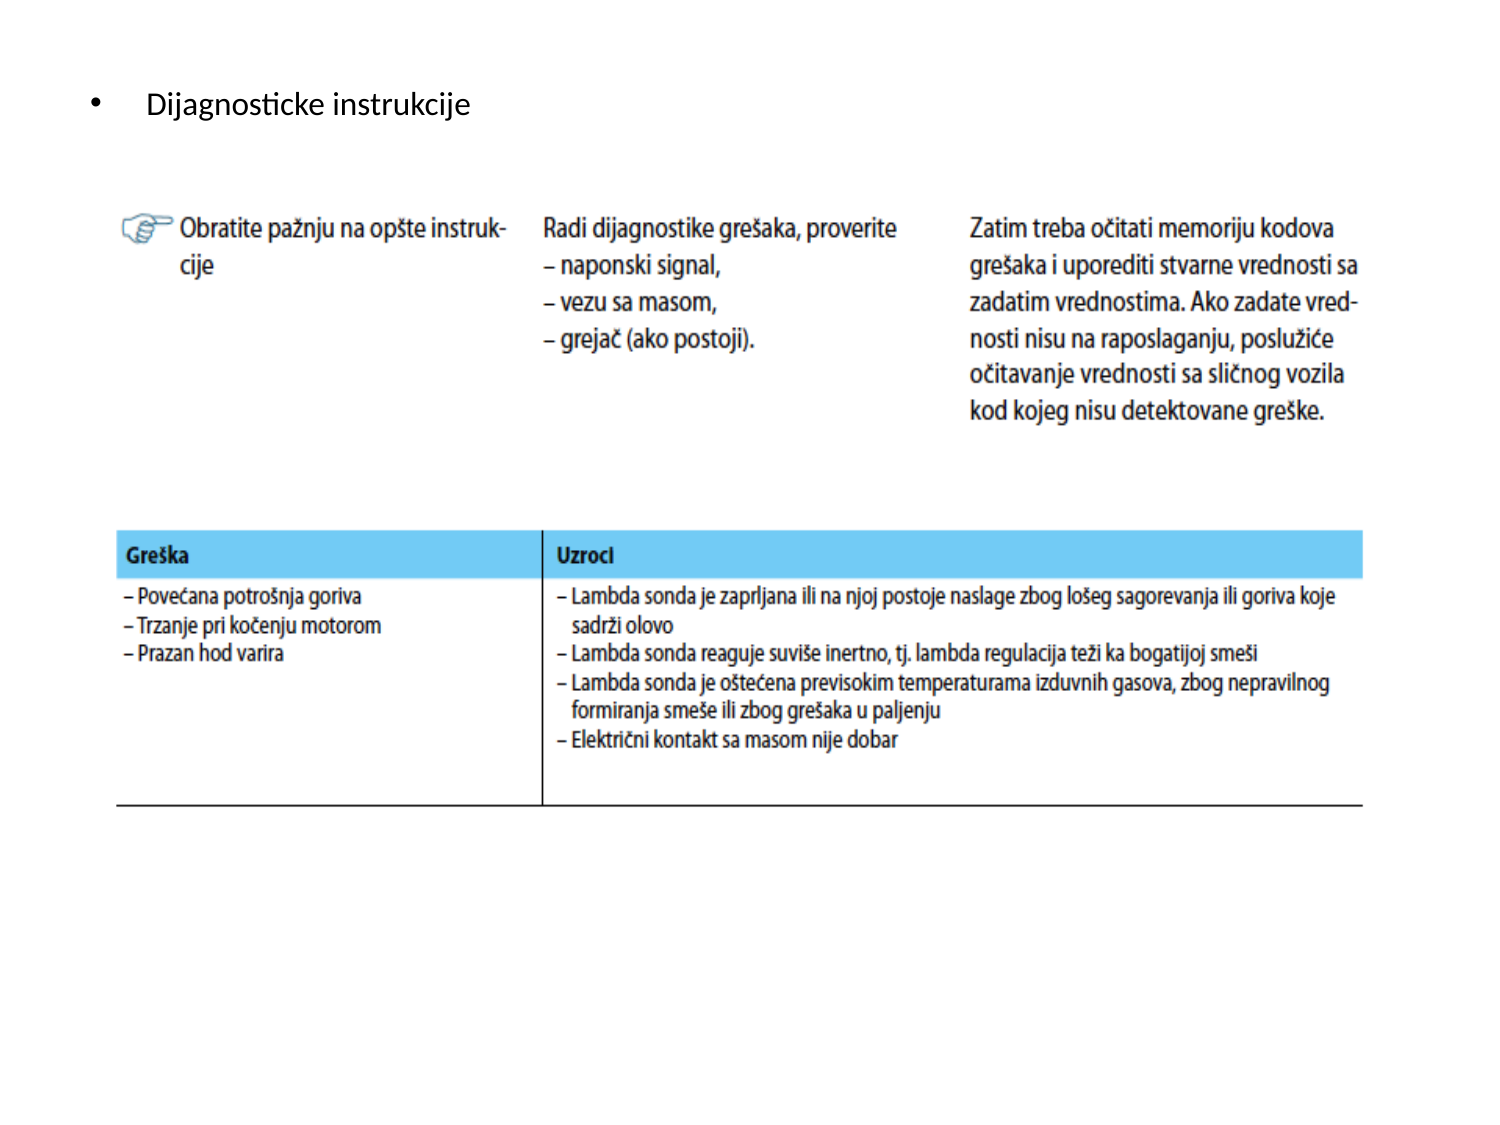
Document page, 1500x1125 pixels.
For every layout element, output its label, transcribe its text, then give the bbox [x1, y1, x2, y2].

picture [114, 199, 1385, 831]
list Dijagnosticke instrukcije [75, 75, 1425, 818]
